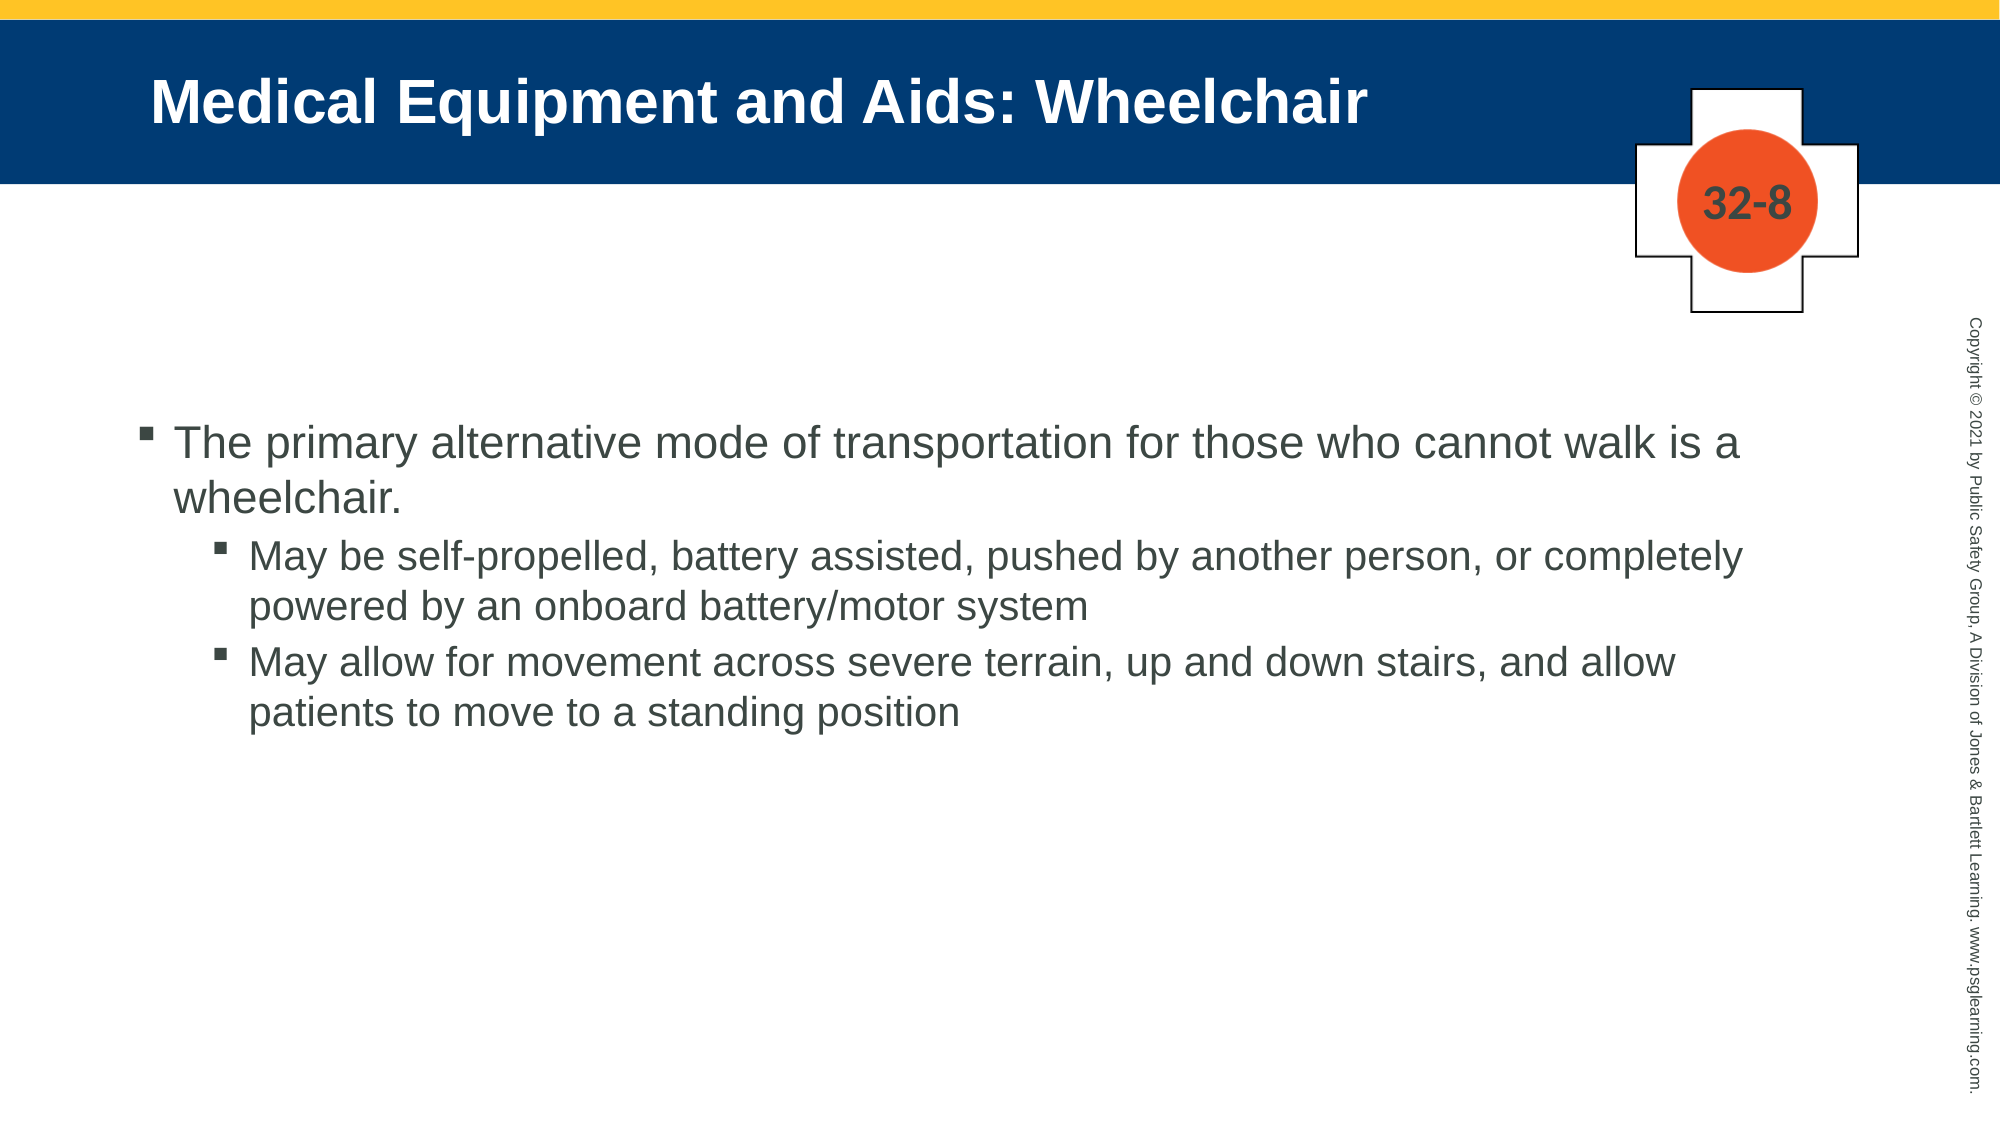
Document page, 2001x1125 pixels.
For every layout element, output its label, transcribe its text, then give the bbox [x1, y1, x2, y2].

list The primary alternative mode of transportation for those who cannot walk is a wheelchair. May be self-propelled, battery assisted, pushed by another person, or completely powered by an onboard battery/motor system May allow for movement across severe terrain, up and down stairs, and allow patients to move to a standing position [121, 404, 1834, 914]
title Medical Equipment and Aids: Wheelchair [0, 19, 2000, 185]
picture [1635, 88, 1859, 313]
